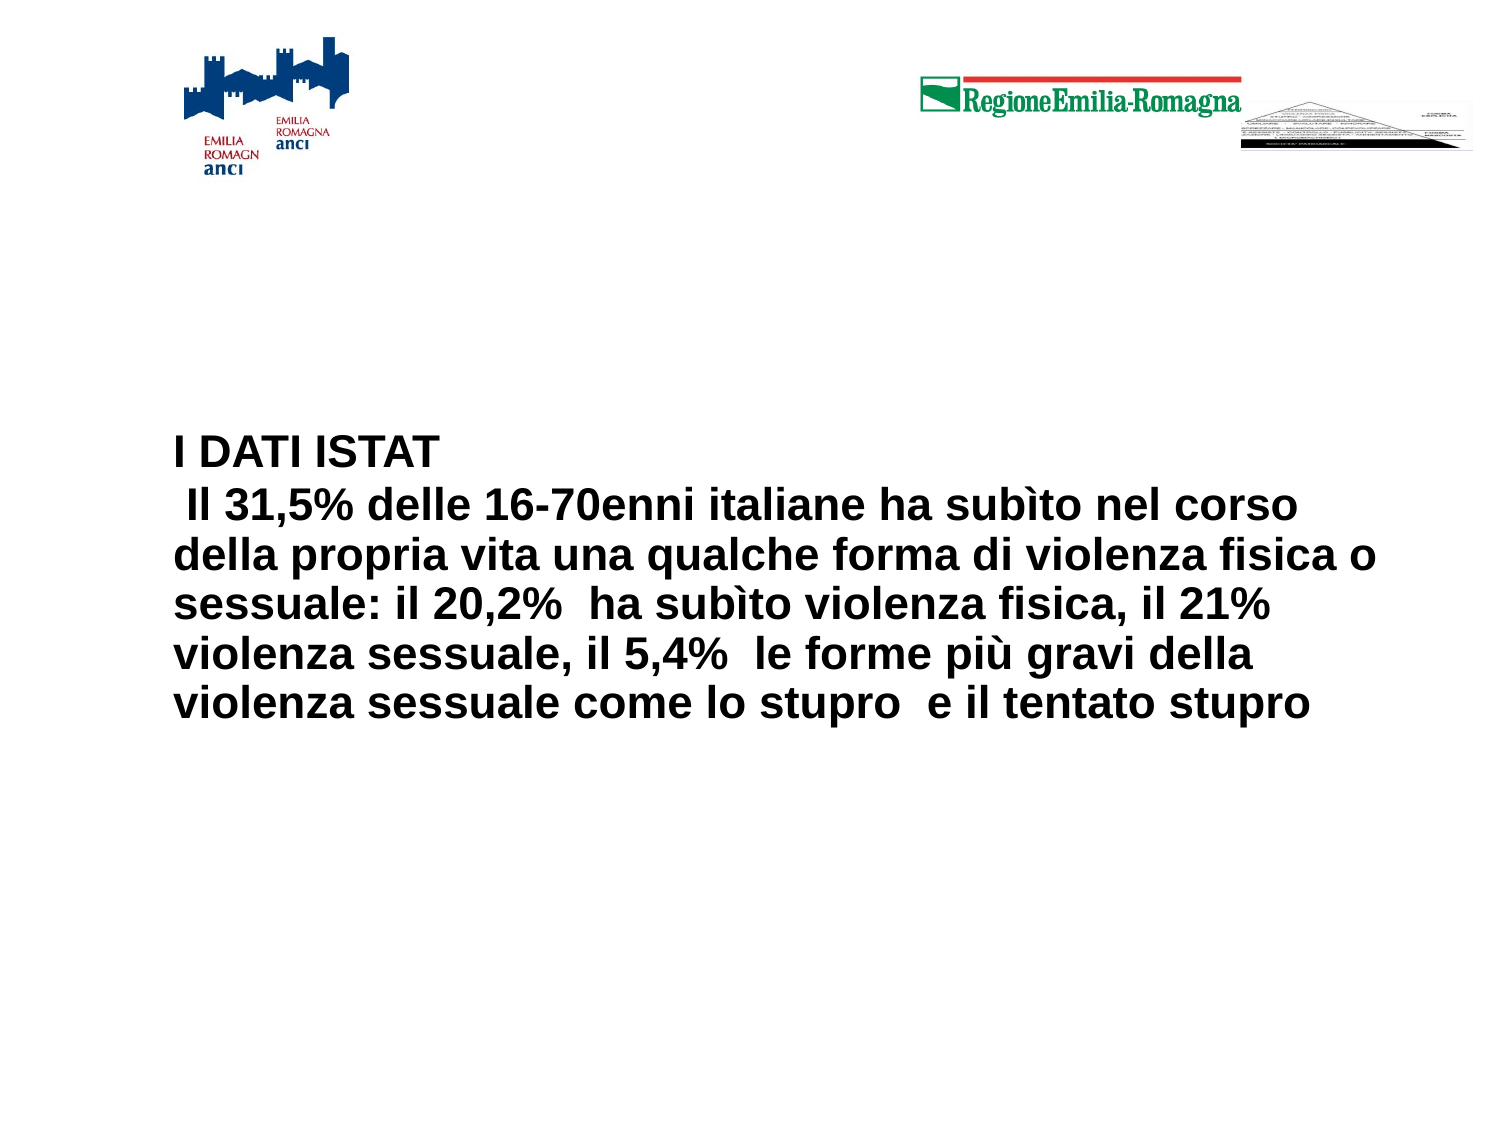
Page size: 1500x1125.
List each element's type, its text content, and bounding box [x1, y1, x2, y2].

text_box I DATI ISTAT Il 31,5% delle 16-70enni italiane ha subìto nel corso della propria vita una qualche forma di violenza fisica o sessuale: il 20,2% ha subìto violenza fisica, il 21% violenza sessuale, il 5,4% le forme più gravi della violenza sessuale come lo stupro e il tentato stupro [173, 271, 1411, 1003]
picture [184, 9, 1473, 271]
